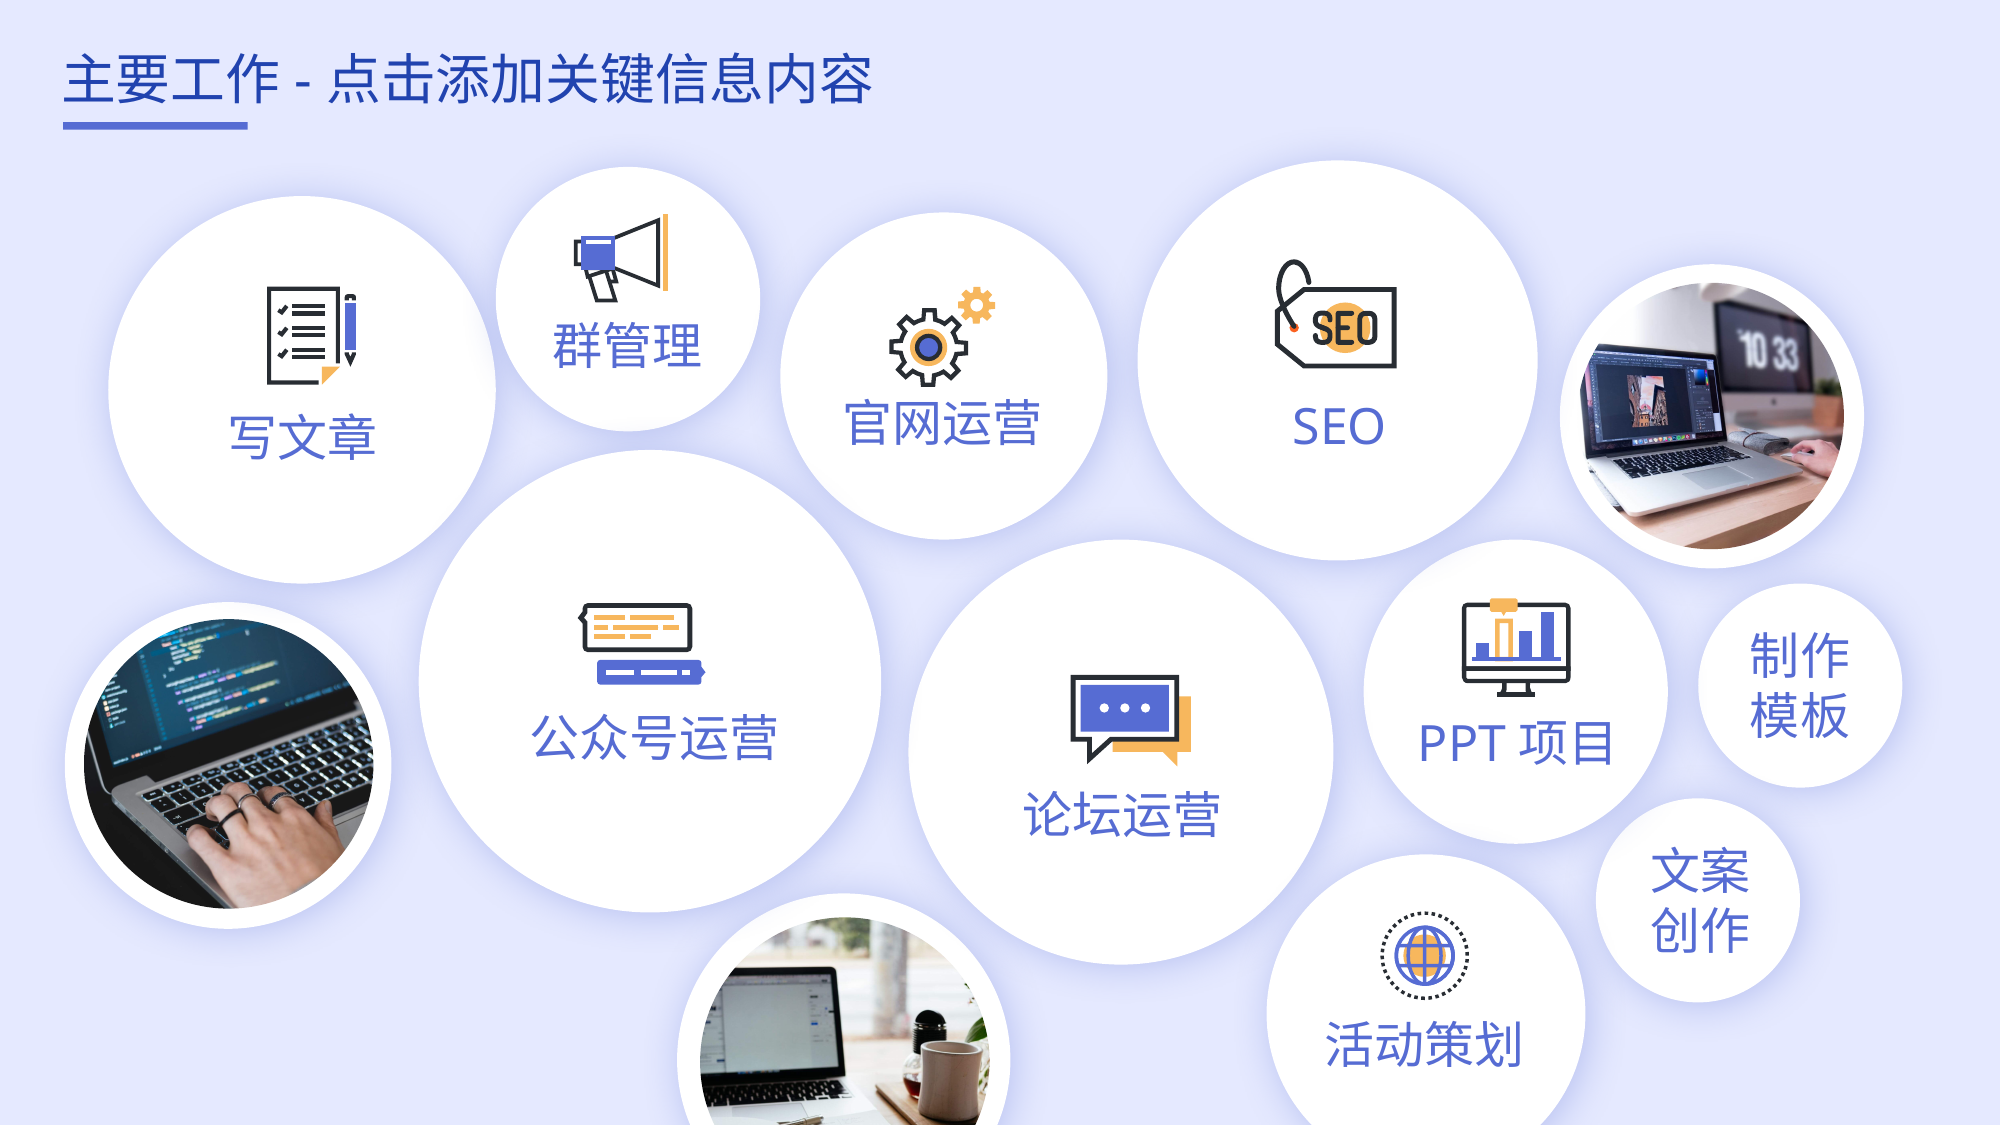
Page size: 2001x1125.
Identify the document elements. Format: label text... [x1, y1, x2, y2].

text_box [64, 602, 392, 929]
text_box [1266, 854, 1586, 1125]
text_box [495, 166, 761, 432]
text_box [677, 893, 1011, 1125]
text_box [908, 539, 1334, 965]
title 主要工作-点击添加关键信息内容 [45, 35, 1771, 123]
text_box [1595, 798, 1800, 1003]
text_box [418, 449, 882, 913]
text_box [1559, 264, 1865, 569]
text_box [1363, 539, 1668, 844]
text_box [1137, 160, 1538, 561]
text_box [780, 212, 1108, 540]
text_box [108, 196, 496, 584]
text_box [1698, 583, 1903, 788]
